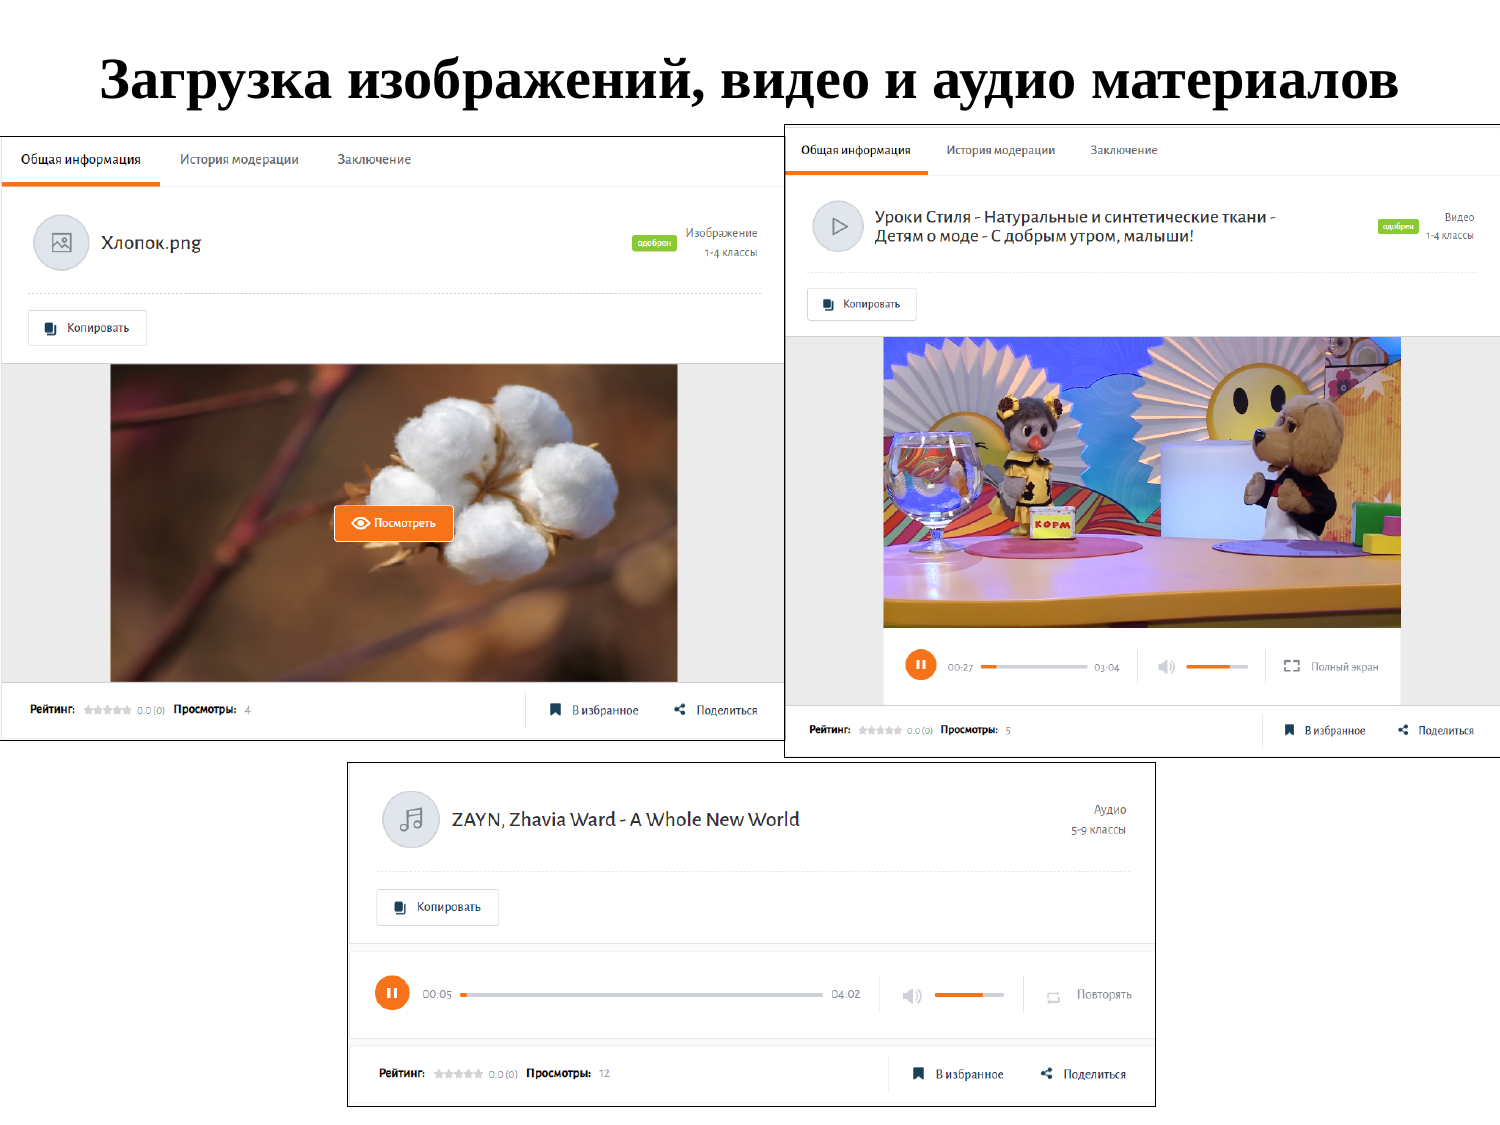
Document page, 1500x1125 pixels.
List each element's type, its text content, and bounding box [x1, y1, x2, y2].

picture [348, 763, 1156, 1107]
text_box Загрузка изображений, видео и аудио материалов [0, 32, 1500, 126]
picture [0, 125, 1500, 758]
